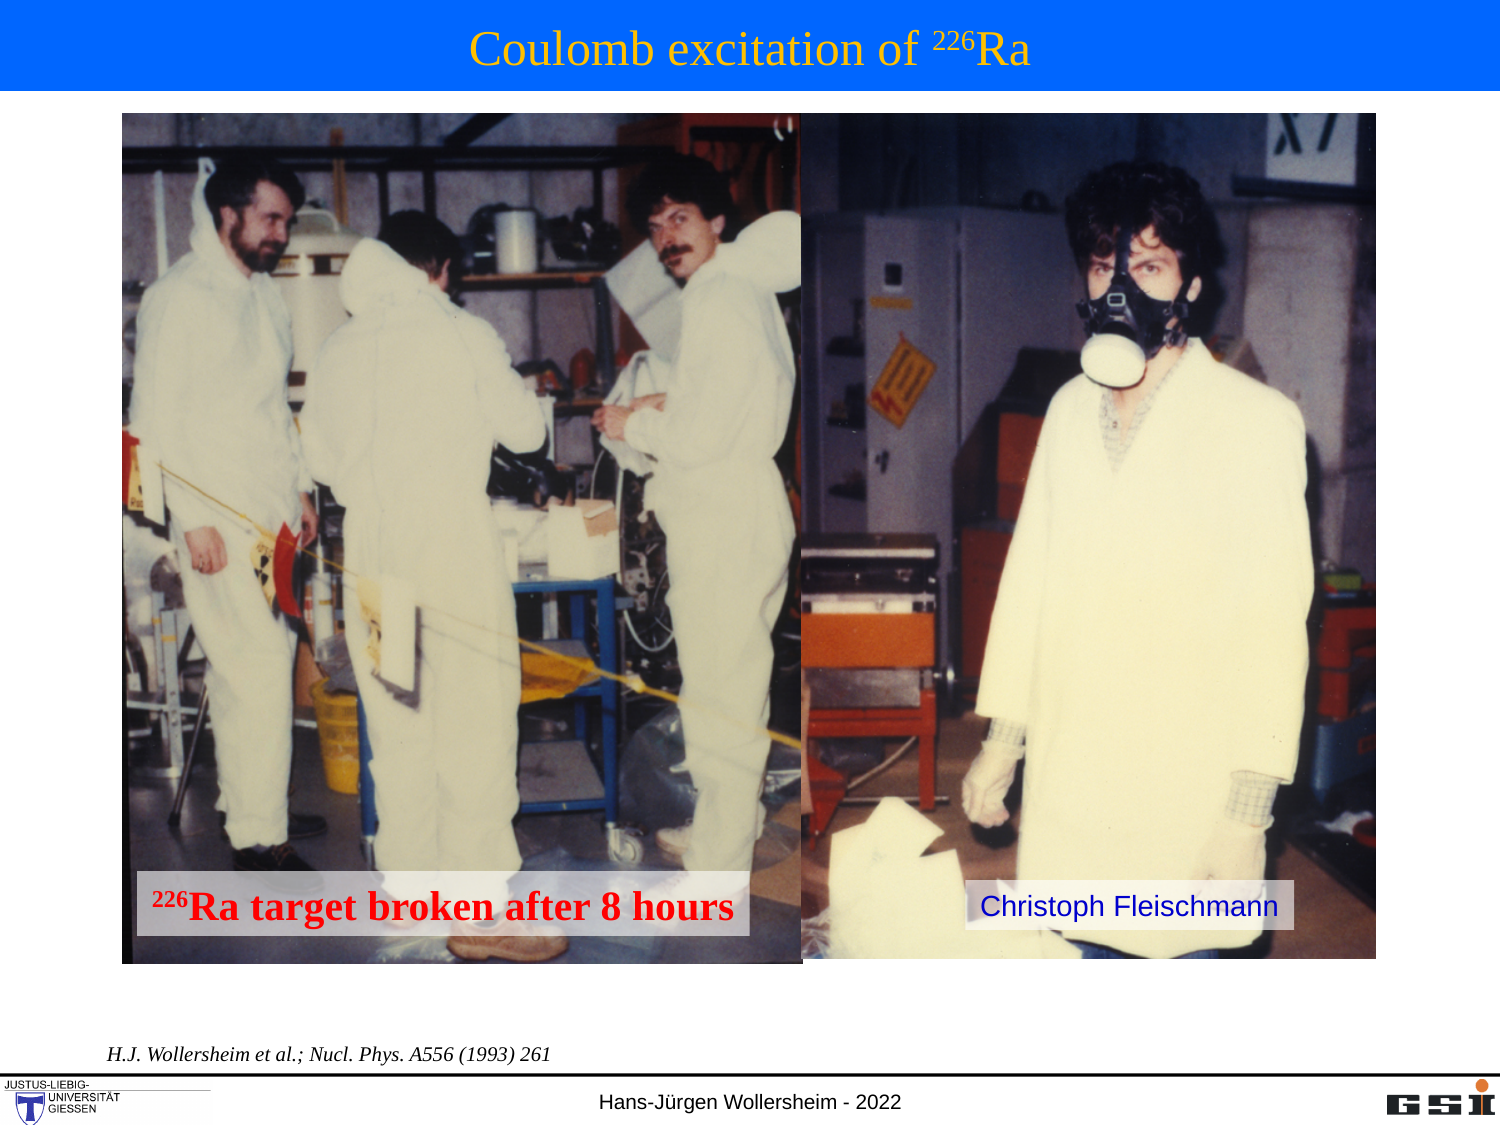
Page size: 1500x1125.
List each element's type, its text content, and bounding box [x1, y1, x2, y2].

title Coulomb excitation of 226Ra [0, 0, 1500, 91]
picture [122, 113, 1377, 965]
picture [1387, 1079, 1495, 1115]
picture [0, 1079, 213, 1125]
text_box H.J. Wollersheim et al.; Nucl. Phys. A556 (1993) 261 [91, 1033, 567, 1074]
